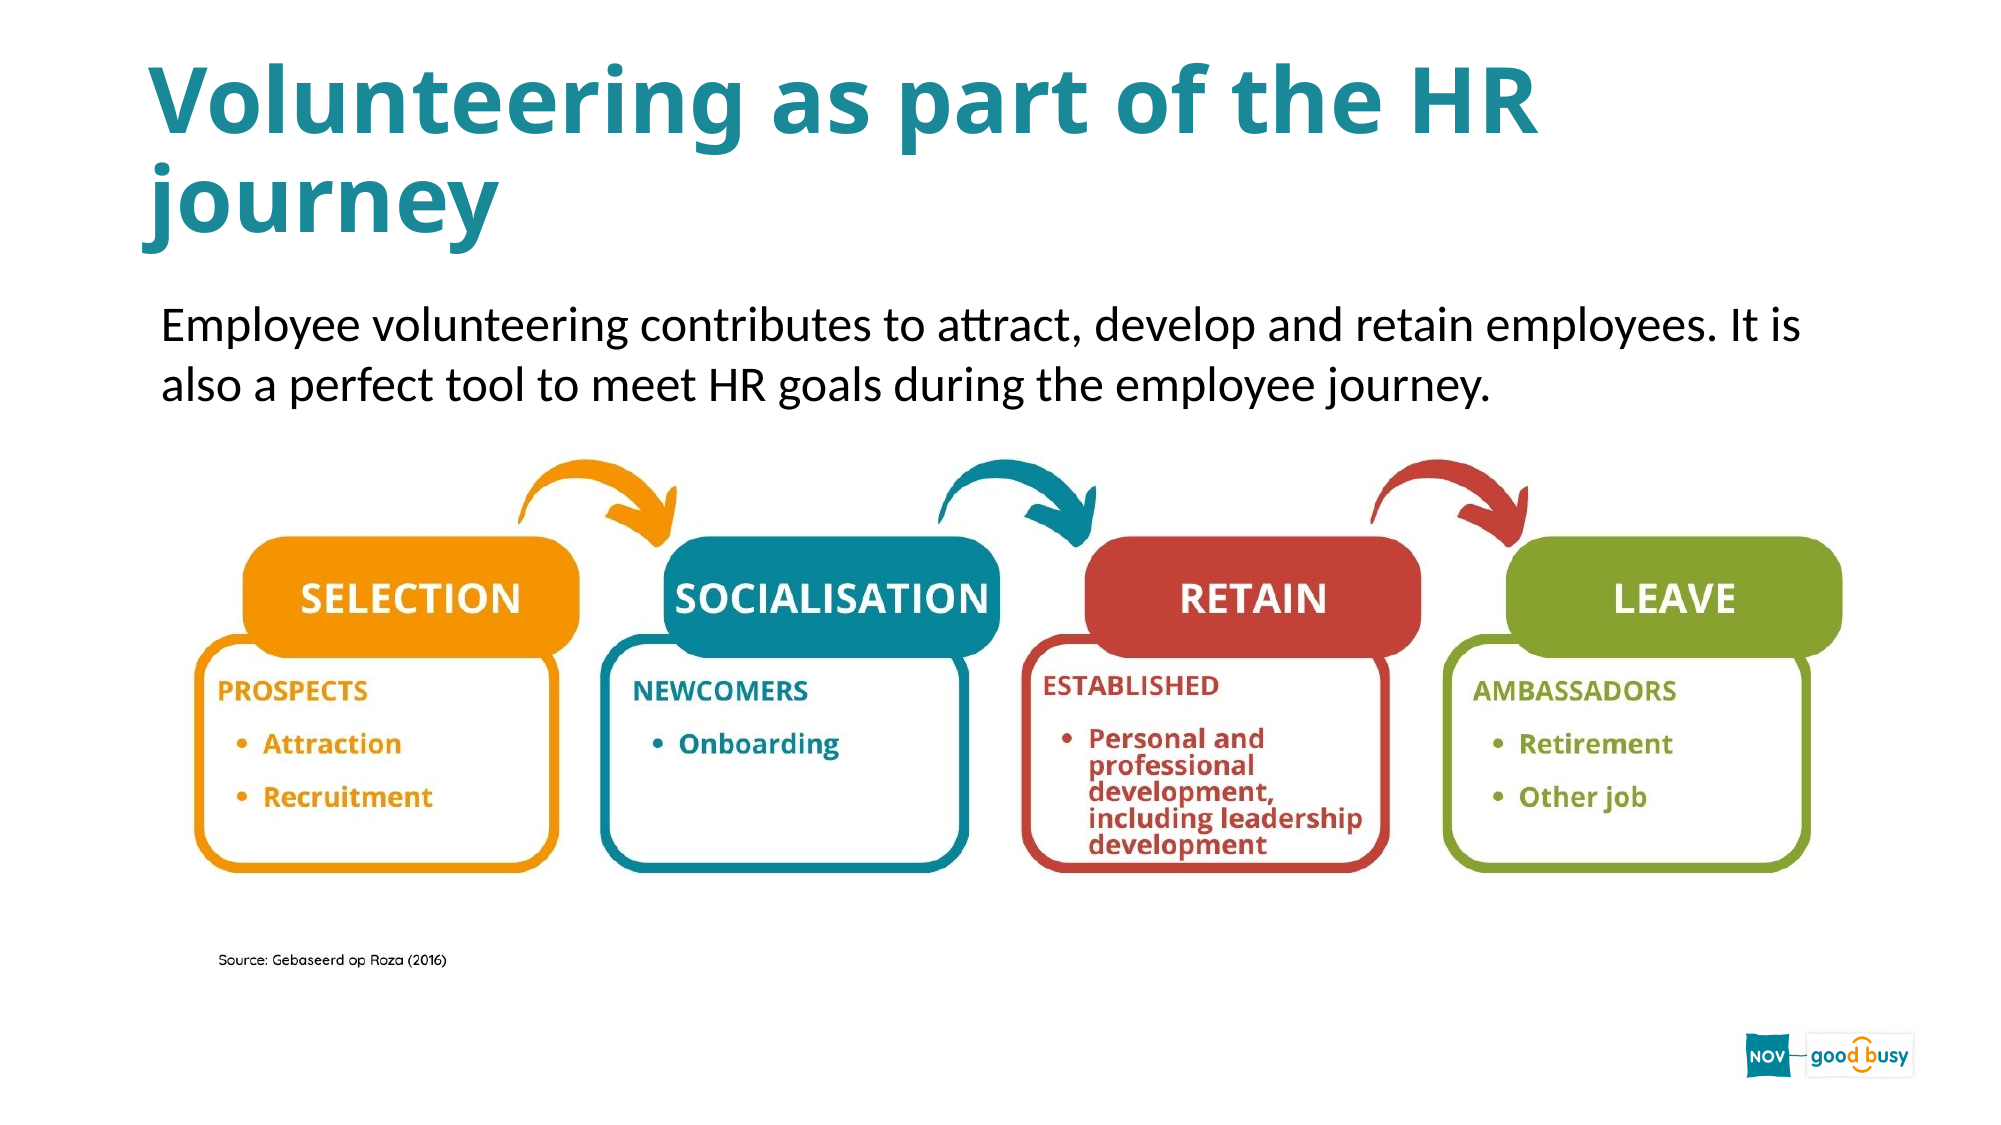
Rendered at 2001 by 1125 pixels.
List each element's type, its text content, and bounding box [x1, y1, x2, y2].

picture [1737, 1027, 1920, 1080]
text_box Employee volunteering contributes to attract, develop and retain employees. It is also a perfect tool to meet HR goals during the employee journey. [140, 281, 1890, 422]
picture [166, 435, 1864, 989]
text_box Volunteering as part of the HR journey [133, 64, 1854, 242]
